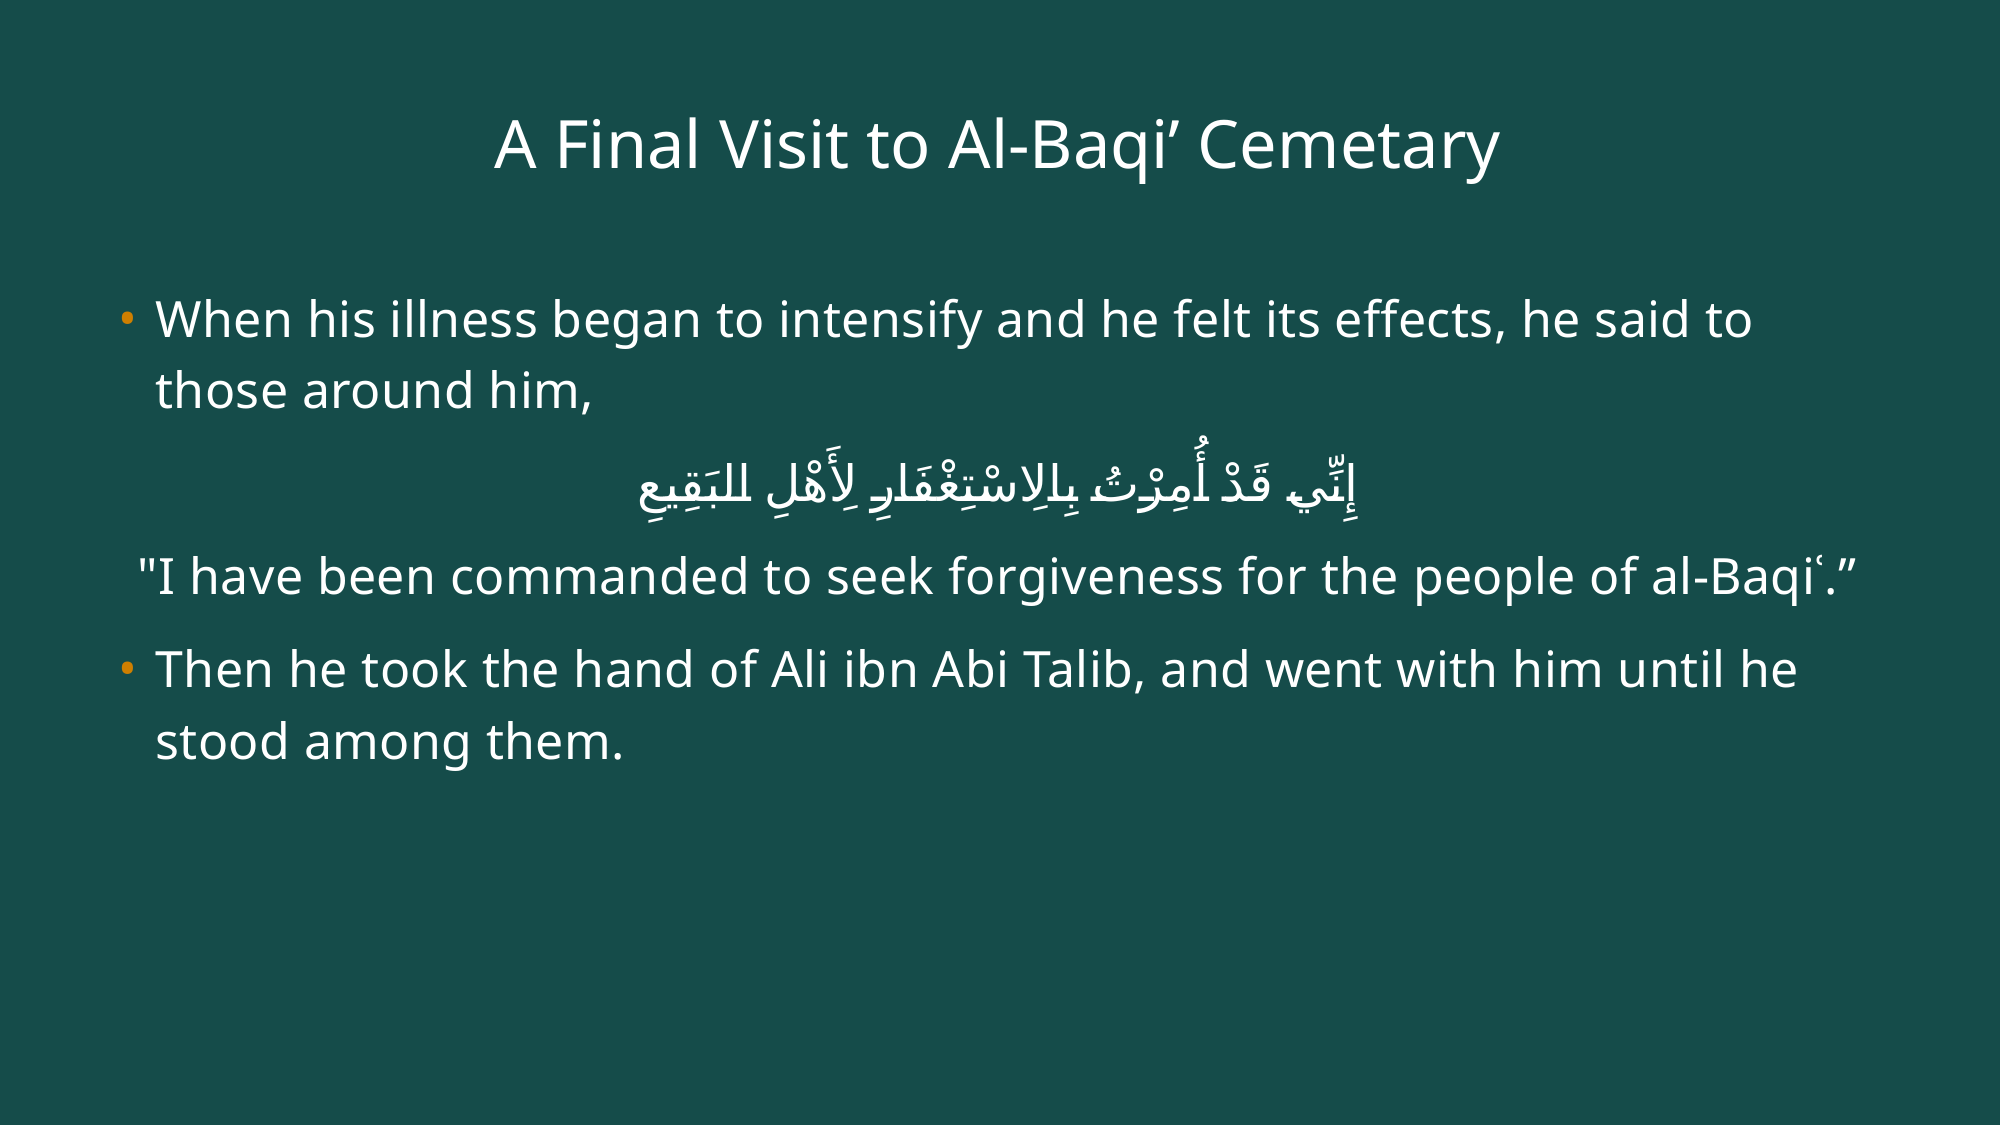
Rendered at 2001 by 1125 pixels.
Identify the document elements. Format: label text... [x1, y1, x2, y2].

list When his illness began to intensify and he felt its effects, he said to those around him, إِنِّي قَدْ أُمِرْتُ بِالِاسْتِغْفَارِ لِأَهْلِ البَقِيعِ "I have been commanded to seek forgiveness for the people of al-Baqiʿ.” Then he took the hand of Ali ibn Abi Talib, and went with him until he stood among them. [118, 275, 1878, 947]
title A Final Visit to Al-Baqi’ Cemetary [118, 101, 1878, 246]
